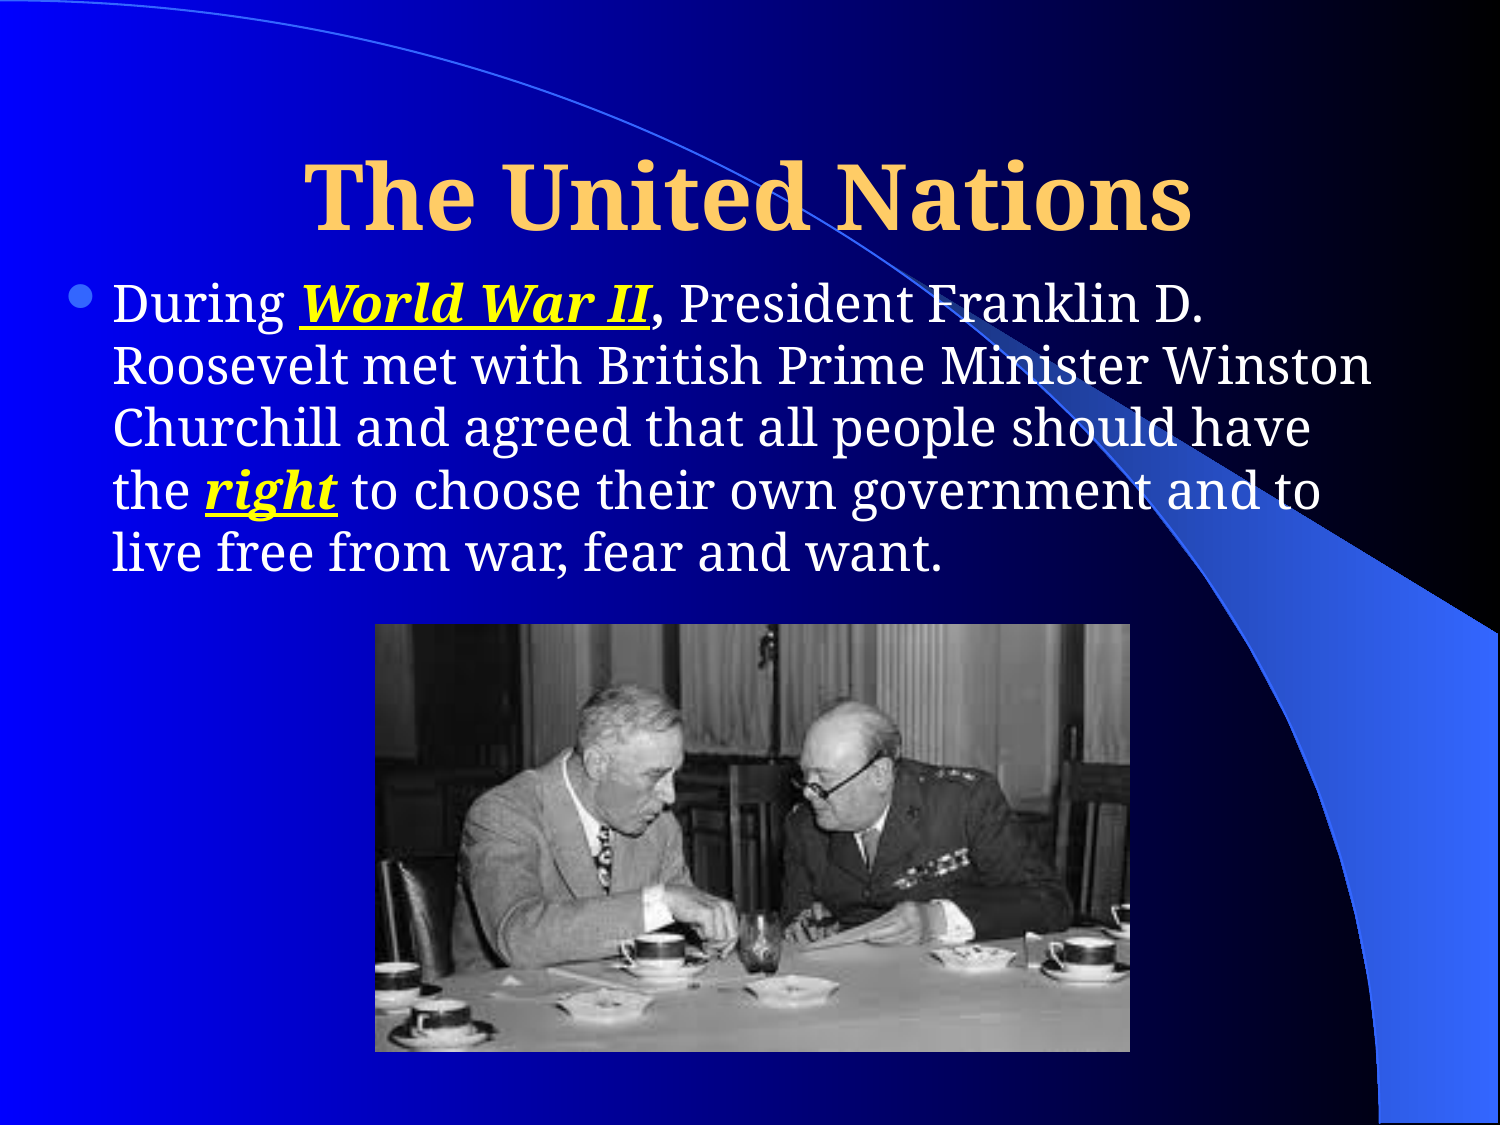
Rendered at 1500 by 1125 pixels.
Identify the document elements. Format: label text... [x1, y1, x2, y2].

list During World War II, President Franklin D. Roosevelt met with British Prime Minister Winston Churchill and agreed that all people should have the right to choose their own government and to live free from war, fear and want. [50, 262, 1400, 650]
picture [374, 624, 1130, 1052]
title The United Nations [112, 99, 1388, 262]
